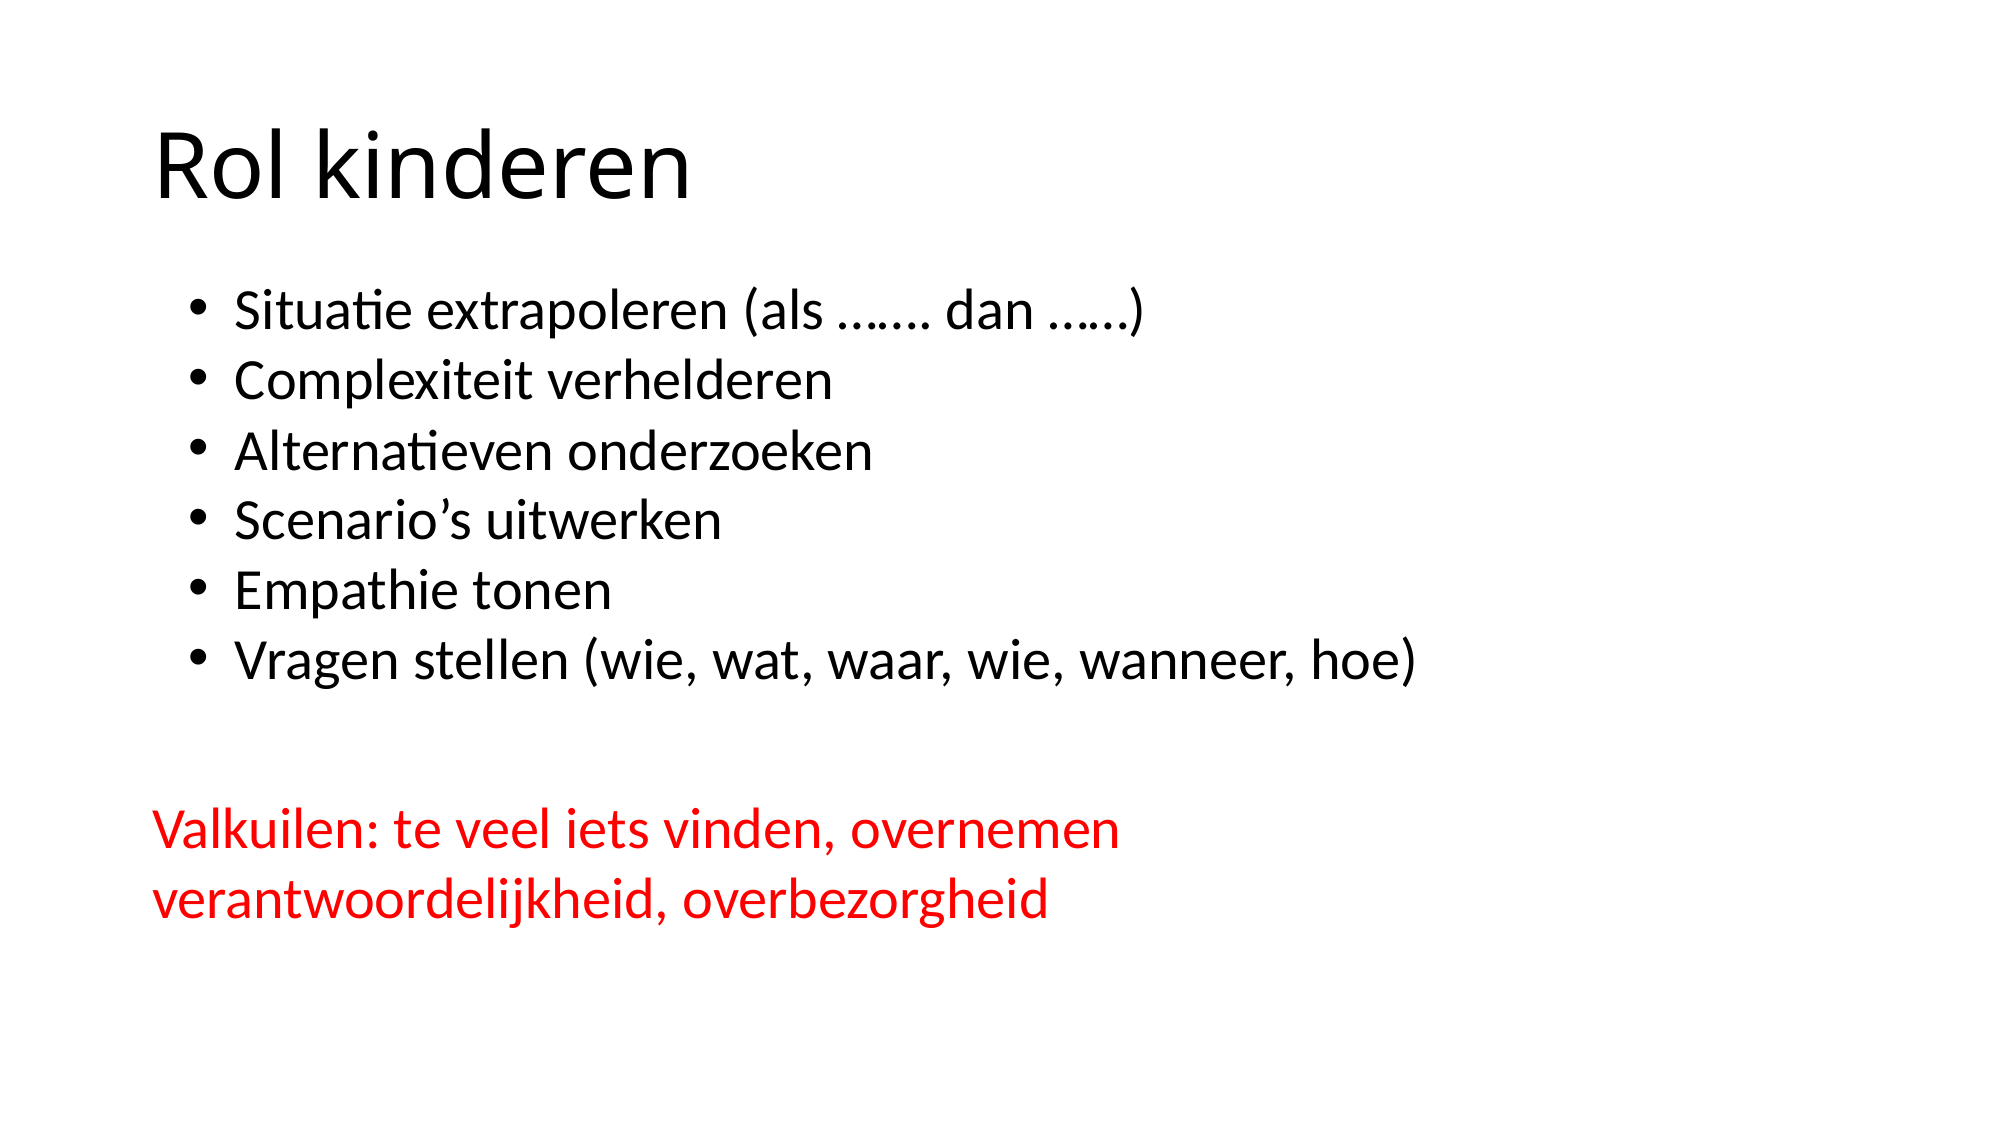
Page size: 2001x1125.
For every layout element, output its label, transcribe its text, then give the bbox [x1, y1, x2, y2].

text_box Situatie extrapoleren (als ……. dan ……) Complexiteit verhelderen Alternatieven onderzoeken Scenario’s uitwerken Empathie tonen Vragen stellen (wie, wat, waar, wie, wanneer, hoe) [173, 264, 1434, 699]
text_box Valkuilen: te veel iets vinden, overnemen verantwoordelijkheid, overbezorgheid [137, 782, 1411, 938]
title Rol kinderen [137, 59, 1863, 278]
